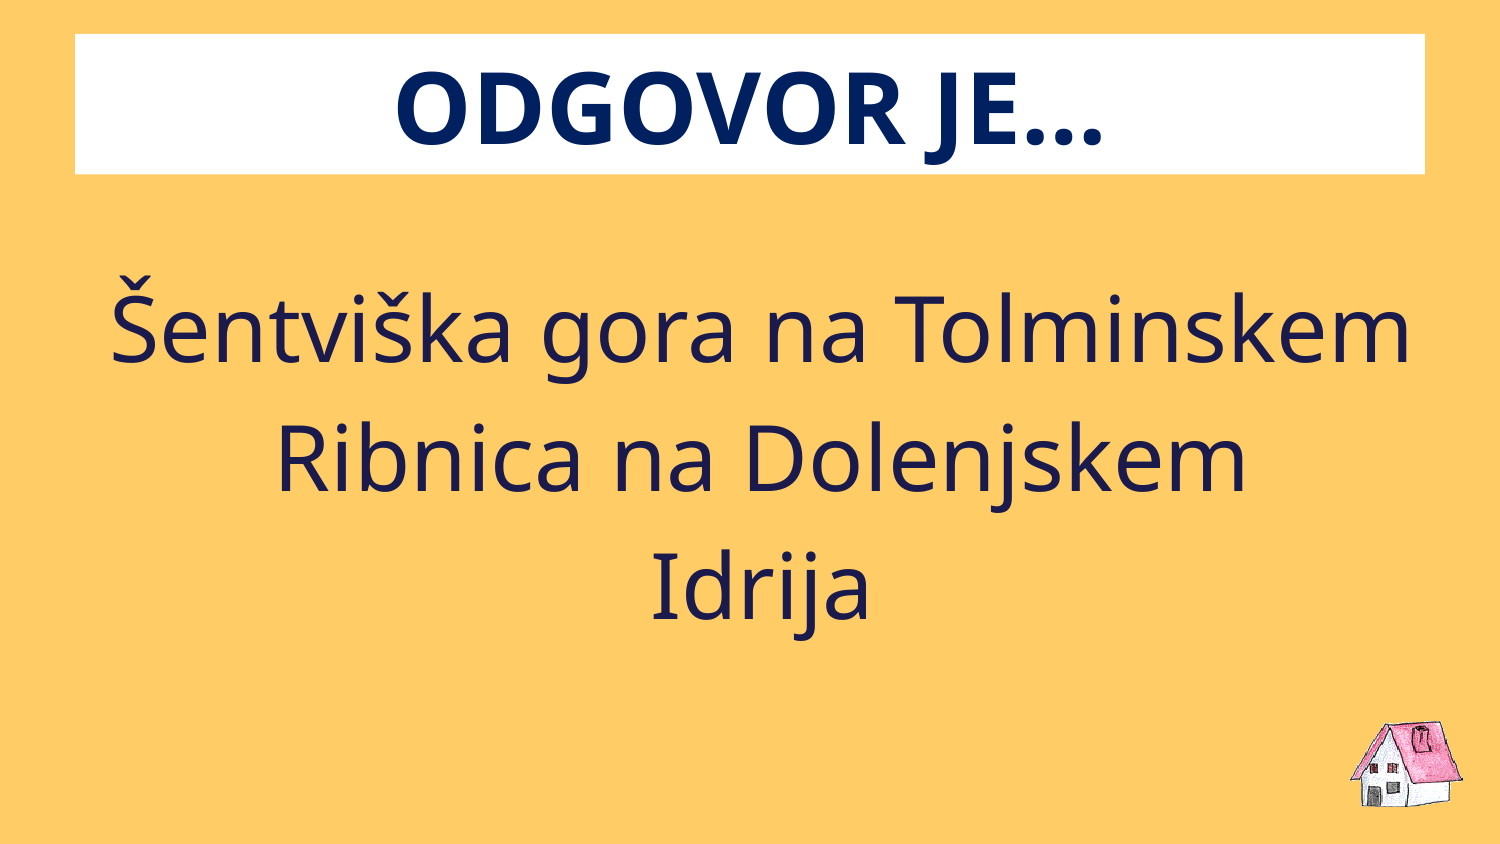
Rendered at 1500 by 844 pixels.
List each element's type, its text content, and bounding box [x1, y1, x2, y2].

picture [1349, 721, 1463, 808]
list Šentviška gora na Tolminskem Ribnica na Dolenjskem Idrija [87, 263, 1438, 727]
title ODGOVOR JE… [74, 33, 1426, 175]
